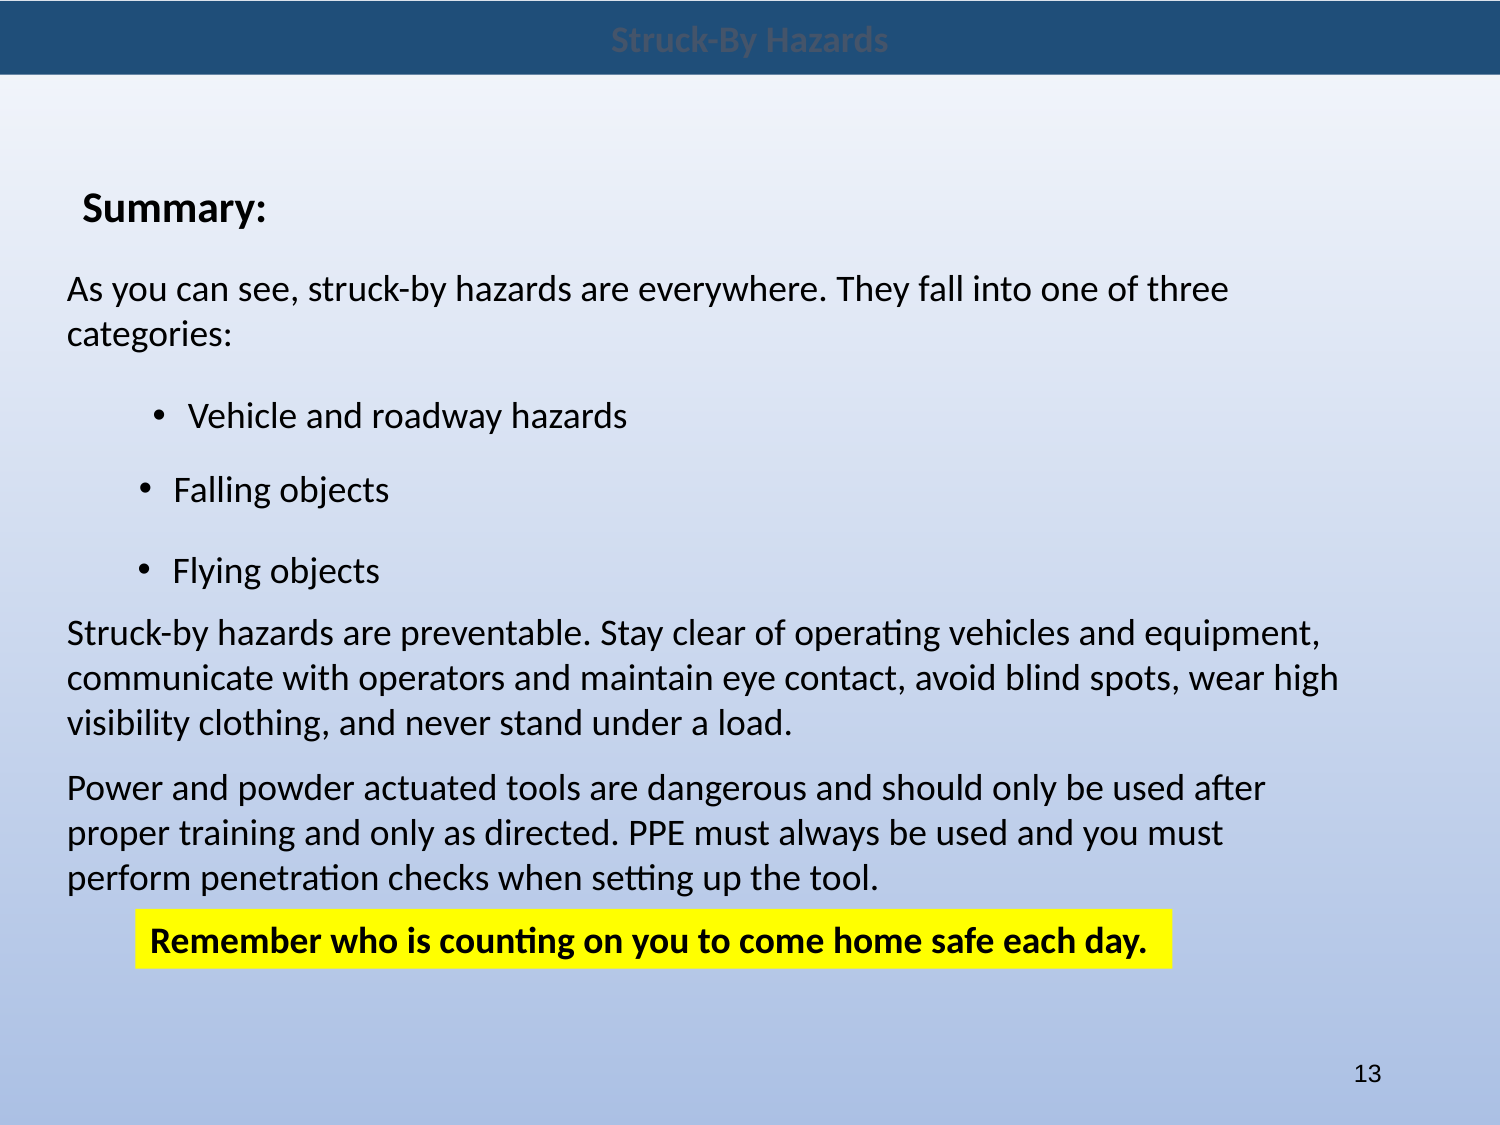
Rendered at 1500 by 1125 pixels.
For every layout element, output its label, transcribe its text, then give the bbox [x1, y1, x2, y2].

text_box As you can see, struck-by hazards are everywhere. They fall into one of three categories: [52, 256, 1358, 361]
text_box Summary: [67, 171, 283, 239]
text_box Power and powder actuated tools are dangerous and should only be used after proper training and only as directed. PPE must always be used and you must perform penetration checks when setting up the tool. [52, 755, 1358, 906]
text_box Falling objects [123, 457, 405, 518]
text_box Remember who is counting on you to come home safe each day. [135, 908, 1173, 969]
text_box Struck-By Hazards [0, 0, 1500, 75]
text_box Vehicle and roadway hazards [137, 384, 644, 444]
slide_number 13 [1059, 1042, 1397, 1103]
text_box Flying objects [122, 538, 396, 599]
text_box Struck-by hazards are preventable. Stay clear of operating vehicles and equipment, communicate with operators and maintain eye contact, avoid blind spots, wear high visibility clothing, and never stand under a load. [52, 600, 1358, 751]
